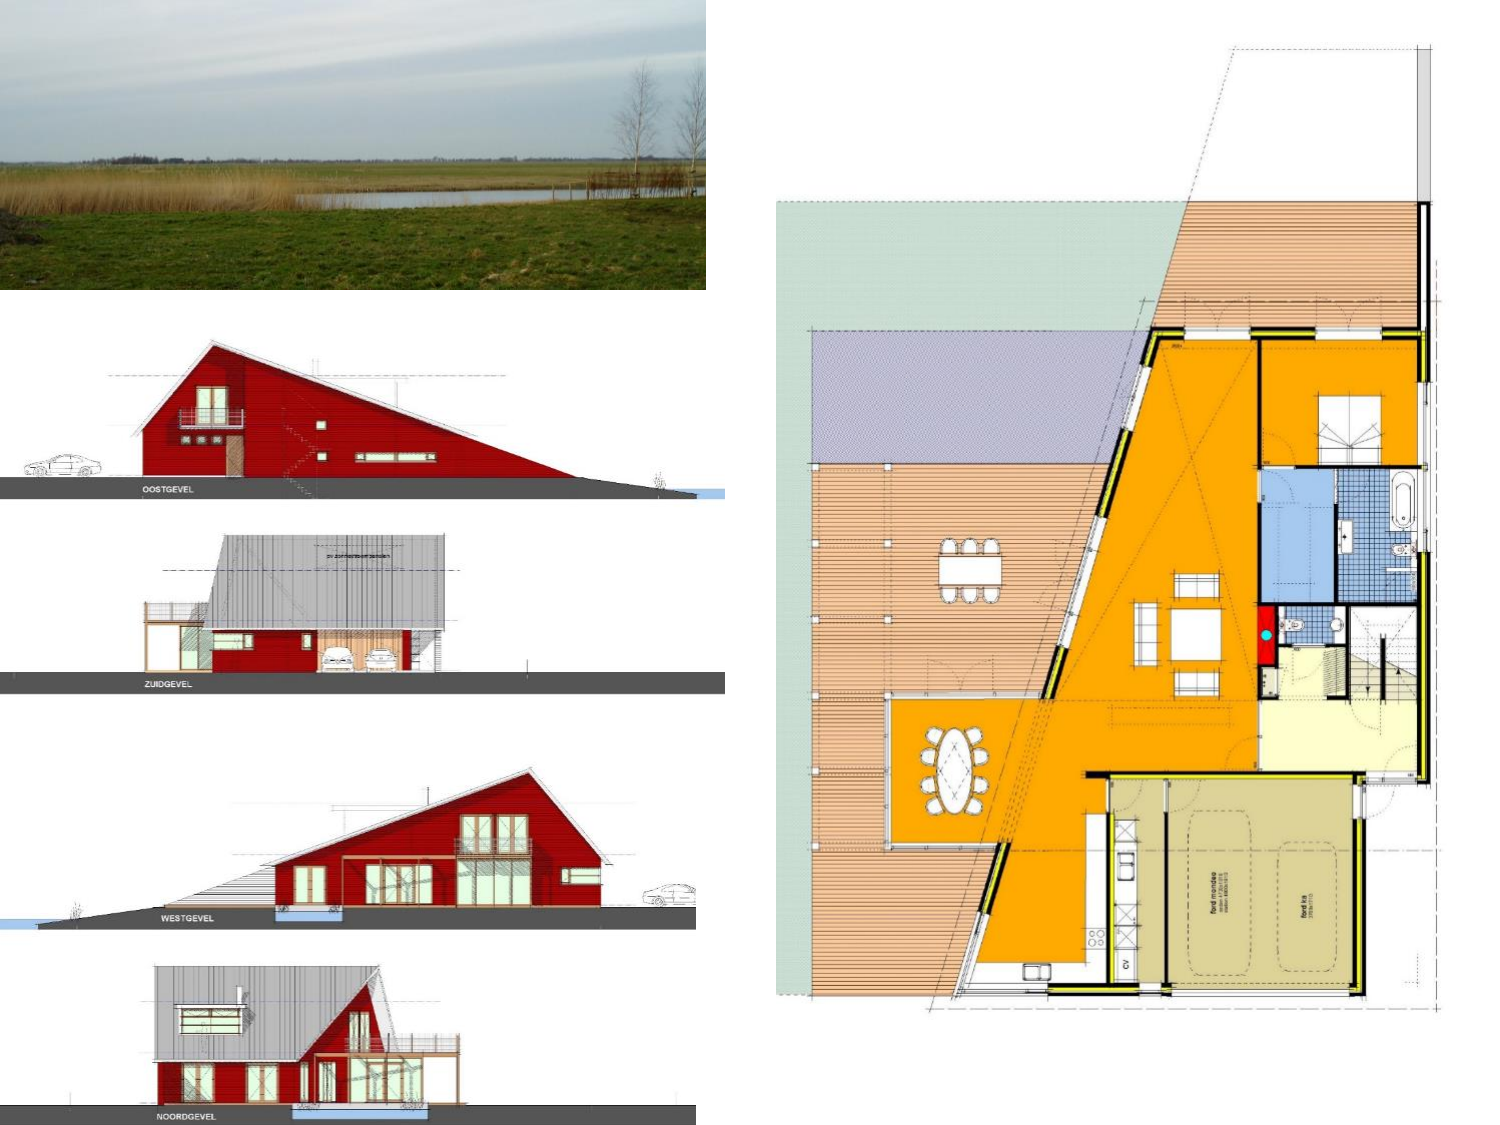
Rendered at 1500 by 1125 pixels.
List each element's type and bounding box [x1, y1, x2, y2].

picture [775, 42, 1481, 1037]
picture [0, 752, 696, 1125]
picture [0, 0, 706, 290]
picture [0, 314, 726, 708]
